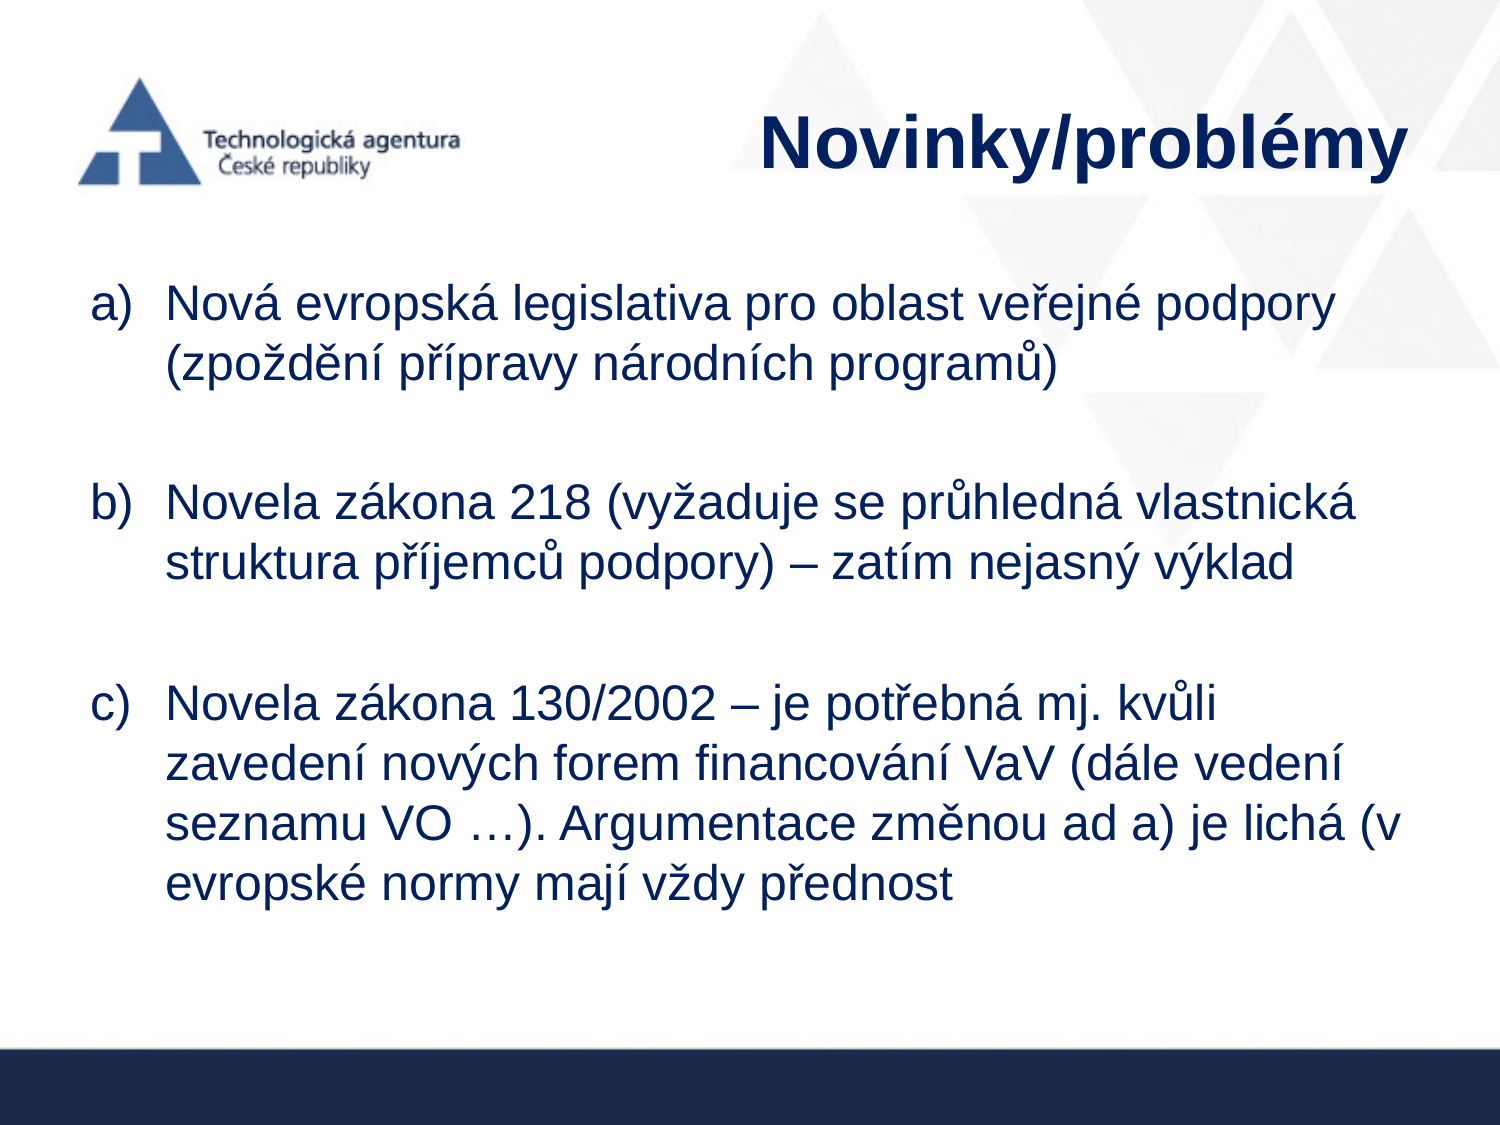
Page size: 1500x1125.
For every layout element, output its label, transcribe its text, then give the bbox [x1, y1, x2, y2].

list Nová evropská legislativa pro oblast veřejné podpory (zpoždění přípravy národních programů) Novela zákona 218 (vyžaduje se průhledná vlastnická struktura příjemců podpory) – zatím nejasný výklad Novela zákona 130/2002 – je potřebná mj. kvůli zavedení nových forem financování VaV (dále vedení seznamu VO …). Argumentace změnou ad a) je lichá (v evropské normy mají vždy přednost [75, 262, 1425, 1005]
picture [0, 0, 1500, 1125]
title Novinky/problémy [75, 45, 1425, 233]
